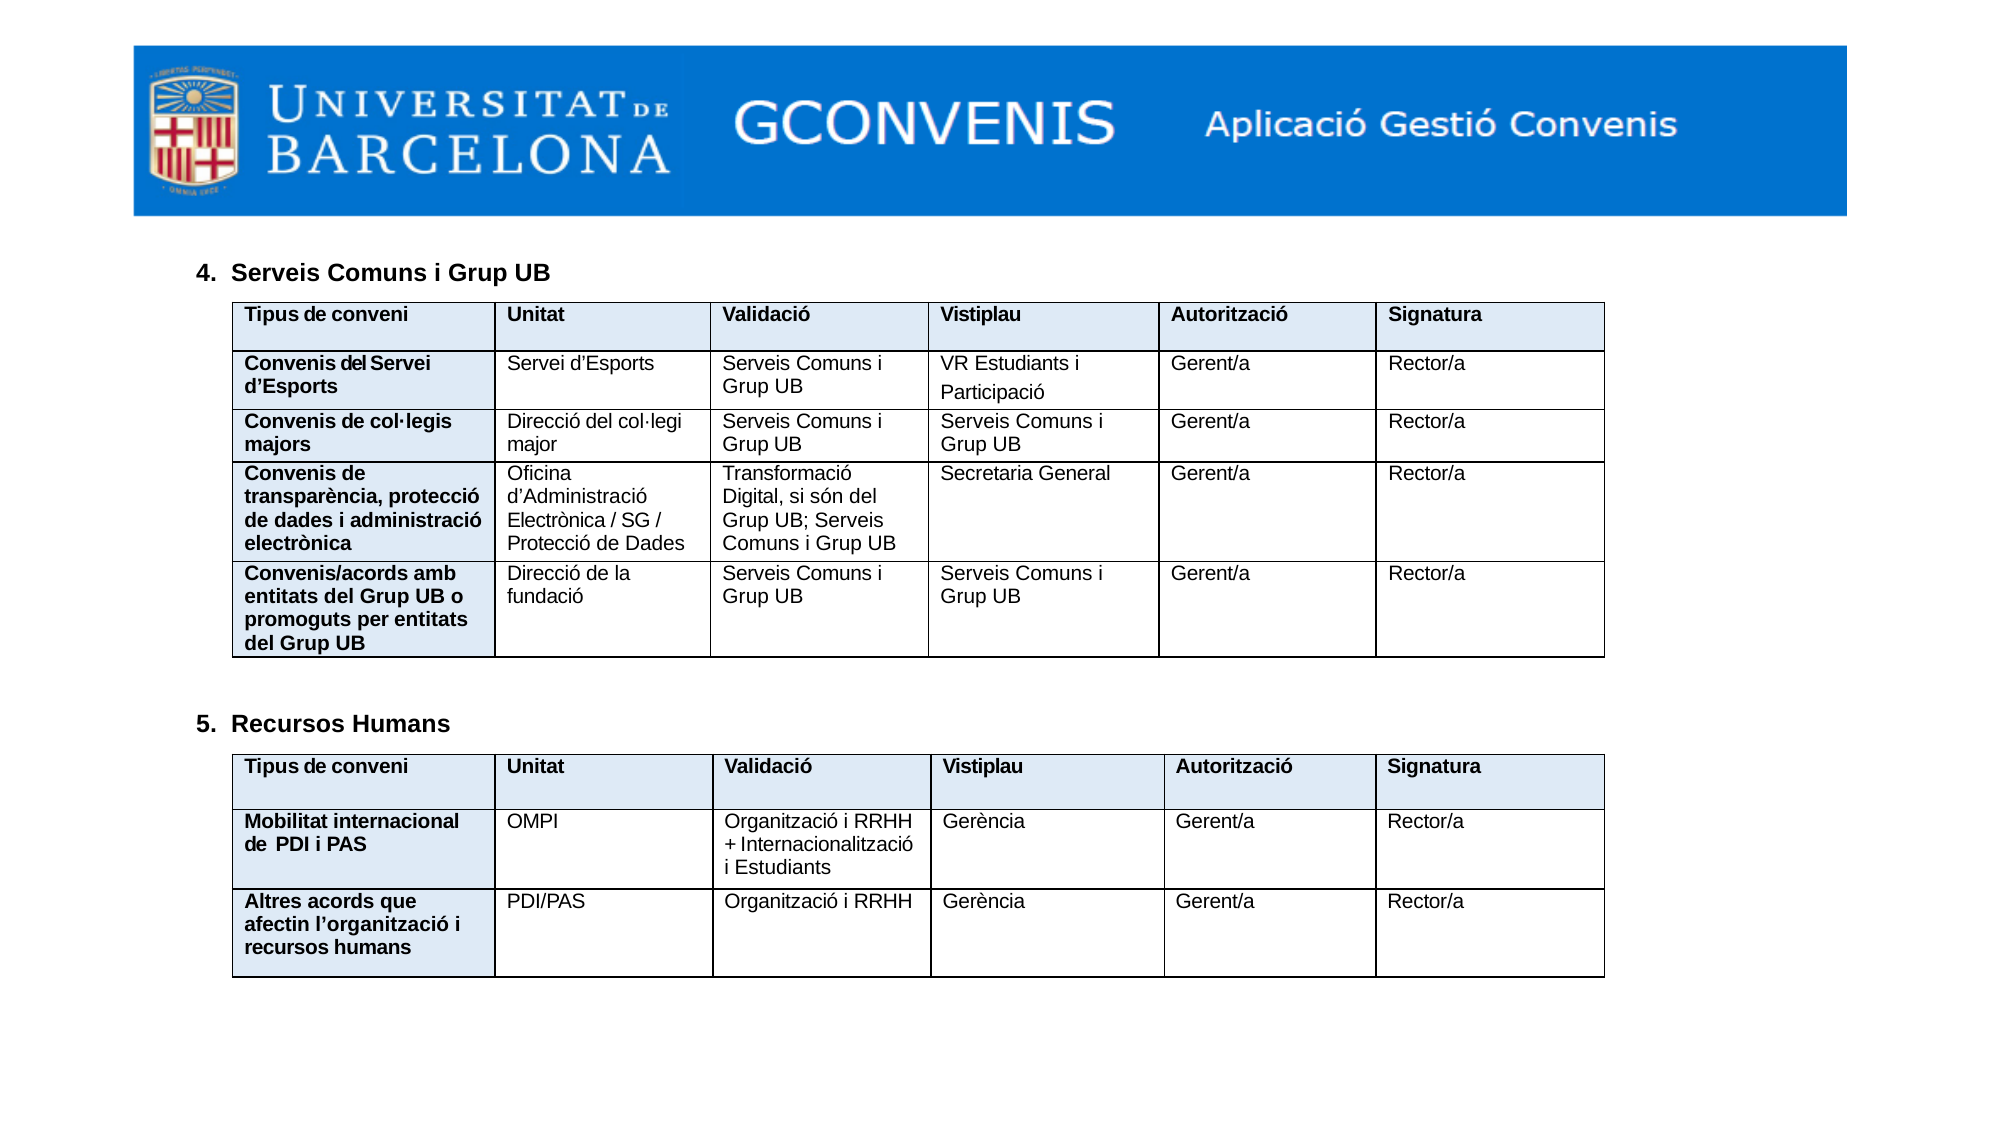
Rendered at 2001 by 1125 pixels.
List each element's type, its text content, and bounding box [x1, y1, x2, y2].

table_cell VR Estudiants i Participació [929, 352, 1158, 409]
table_cell Transformació Digital, si són del Grup UB; Serveis Comuns i Grup UB [711, 463, 928, 561]
table_cell Gerent/a [1160, 352, 1375, 409]
table_header Signatura [1377, 303, 1604, 350]
table_cell Rector/a [1377, 810, 1604, 888]
table_cell Convenis/acords amb entitats del Grup UB o promoguts per entitats del Grup UB [233, 562, 494, 656]
table_cell Organització i RRHH [714, 890, 930, 976]
table_cell Altres acords que afectin l’organització i recursos humans [233, 890, 494, 976]
table_cell Gerent/a [1160, 463, 1375, 561]
table_cell Organització i RRHH + Internacionalització i Estudiants [714, 810, 930, 888]
table_cell Gerent/a [1160, 410, 1375, 461]
table_cell Secretaria General [929, 463, 1158, 561]
table_cell Rector/a [1377, 562, 1604, 656]
table_cell Serveis Comuns i Grup UB [929, 410, 1158, 461]
table_header Tipus de conveni [233, 303, 494, 350]
table_cell Oficina d’Administració Electrònica / SG / Protecció de Dades [496, 463, 710, 561]
table_header Vistiplau [932, 755, 1164, 809]
table_cell Rector/a [1377, 410, 1604, 461]
table_header Unitat [496, 755, 712, 809]
table_cell OMPI [496, 810, 712, 888]
table_cell Gerència [932, 890, 1164, 976]
table_header Tipus de conveni [233, 755, 494, 809]
table_header Signatura [1377, 755, 1604, 809]
table_cell Rector/a [1377, 463, 1604, 561]
table_header Autorització [1160, 303, 1375, 350]
table_cell Serveis Comuns i Grup UB [711, 410, 928, 461]
table_cell Gerent/a [1165, 890, 1375, 976]
table_cell Gerència [932, 810, 1164, 888]
table_header Vistiplau [929, 303, 1158, 350]
table_cell Gerent/a [1160, 562, 1375, 656]
table_cell Serveis Comuns i Grup UB [711, 562, 928, 656]
table_cell Direcció del col·legi major [496, 410, 710, 461]
list 4. Serveis Comuns i Grup UB 5. Recursos Humans [137, 251, 1863, 966]
table_header Validació [714, 755, 930, 809]
table_cell Rector/a [1377, 890, 1604, 976]
picture [124, 35, 1847, 221]
table_cell Servei d’Esports [496, 352, 710, 409]
table_header Validació [711, 303, 928, 350]
table_cell Serveis Comuns i Grup UB [929, 562, 1158, 656]
table_header Unitat [496, 303, 710, 350]
table_cell Direcció de la fundació [496, 562, 710, 656]
table_cell Mobilitat internacional de PDI i PAS [233, 810, 494, 888]
table_cell PDI/PAS [496, 890, 712, 976]
table_cell Convenis de col·legis majors [233, 410, 494, 461]
table_header Autorització [1165, 755, 1375, 809]
table_cell Convenis de transparència, protecció de dades i administració electrònica [233, 463, 494, 561]
table_cell Serveis Comuns i Grup UB [711, 352, 928, 409]
table_cell Rector/a [1377, 352, 1604, 409]
table_cell Gerent/a [1165, 810, 1375, 888]
table_cell Convenis del Servei d’Esports [233, 352, 494, 409]
